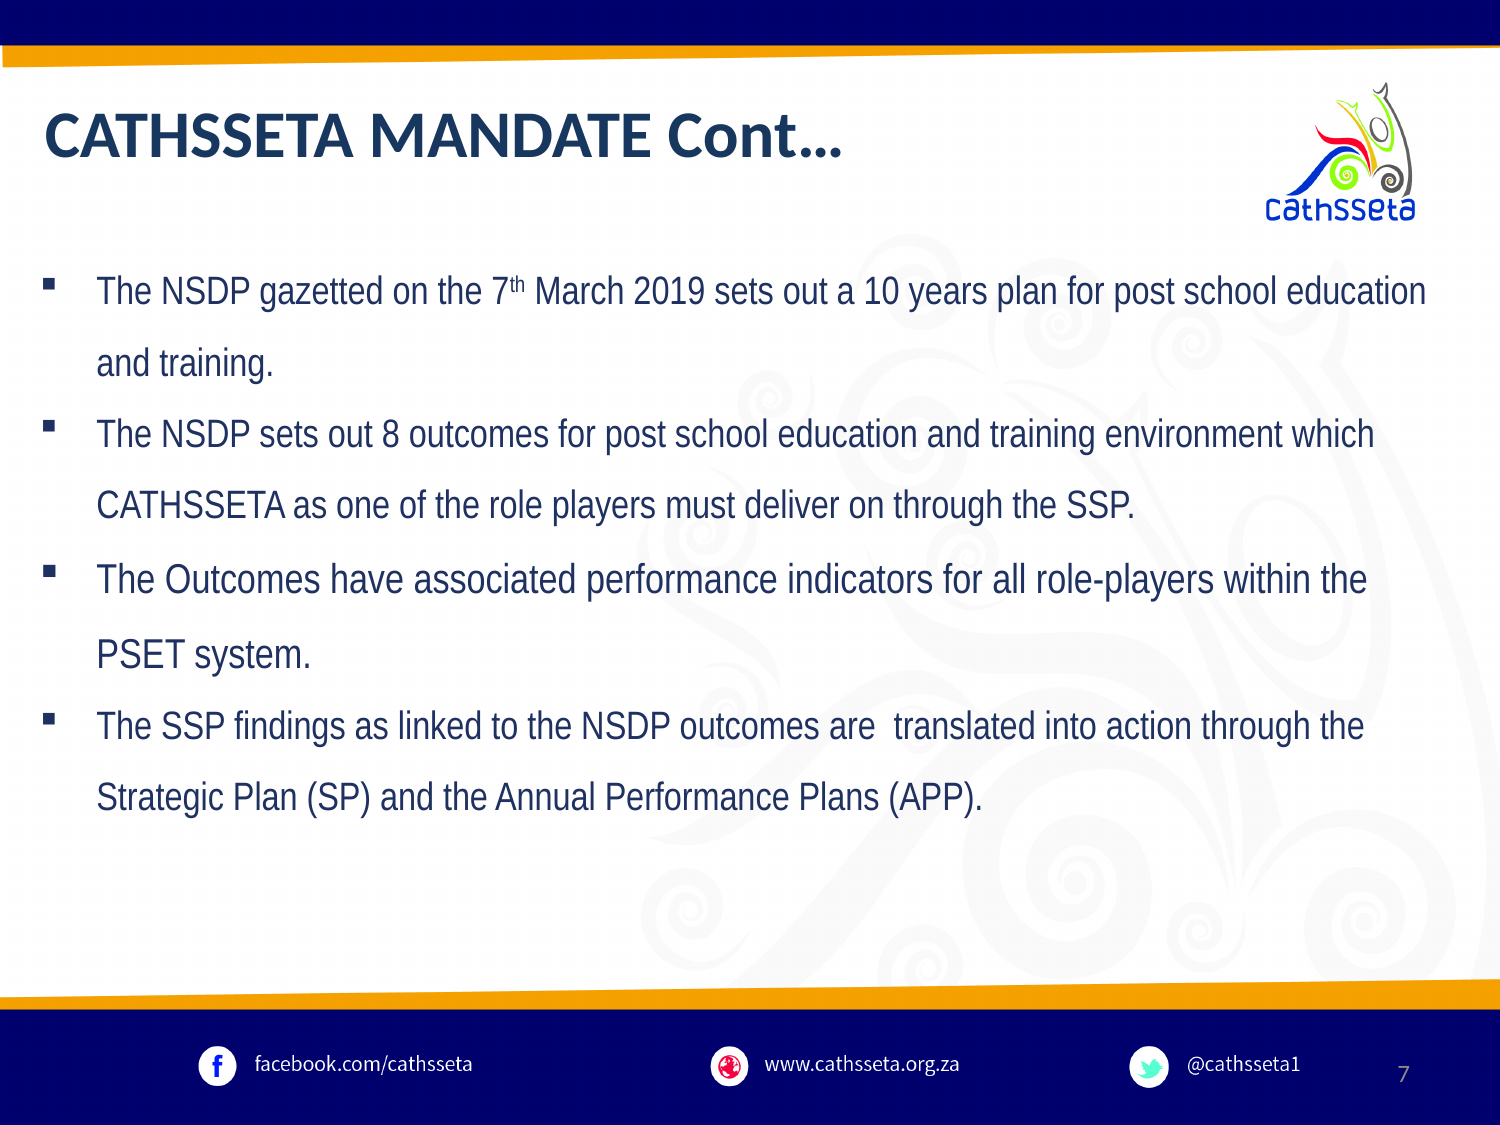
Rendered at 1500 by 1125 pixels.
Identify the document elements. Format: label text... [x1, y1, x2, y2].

picture [0, 0, 1500, 1125]
text_box The NSDP gazetted on the 7th March 2019 sets out a 10 years plan for post school education and training. The NSDP sets out 8 outcomes for post school education and training environment which CATHSSETA as one of the role players must deliver on through the SSP. The Outcomes have associated performance indicators for all role-players within the PSET system. The SSP findings as linked to the NSDP outcomes are translated into action through the Strategic Plan (SP) and the Annual Performance Plans (APP). [25, 234, 1479, 898]
slide_number 7 [1074, 1042, 1425, 1103]
text_box CATHSSETA MANDATE Cont… [29, 83, 1474, 235]
